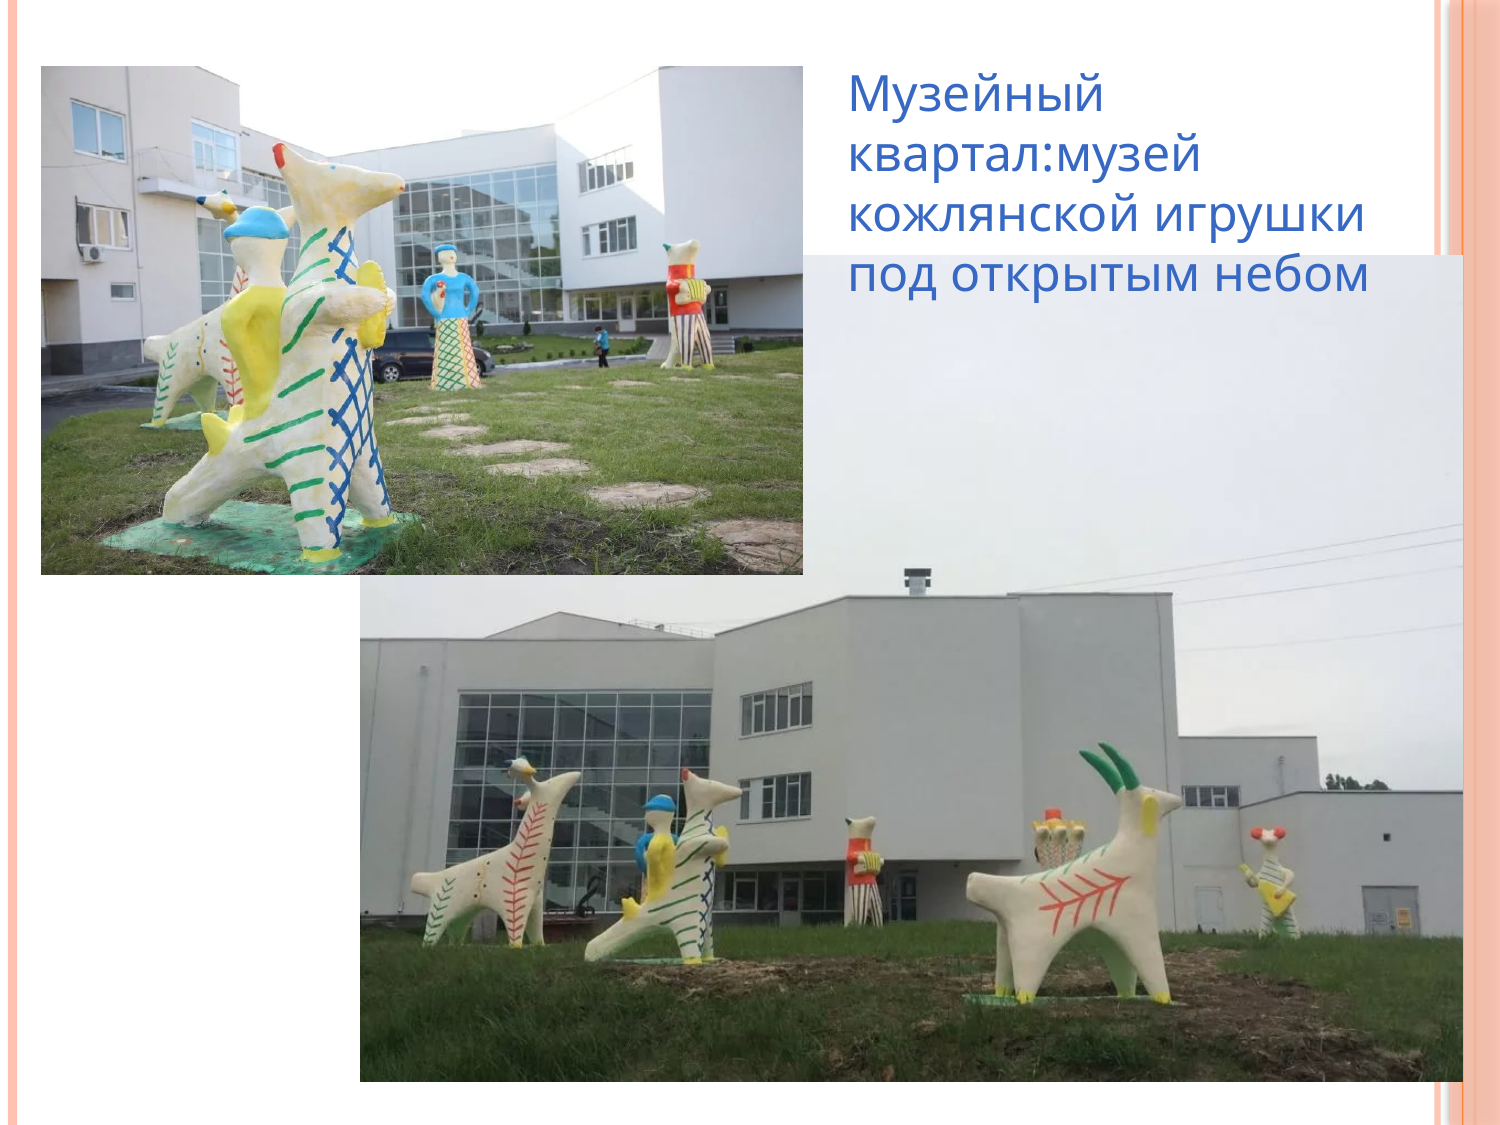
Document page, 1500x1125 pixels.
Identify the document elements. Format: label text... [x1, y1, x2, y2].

picture [40, 65, 804, 575]
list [359, 254, 1463, 1083]
text_box Музейный квартал:музей кожлянской игрушки под открытым небом [832, 54, 1459, 252]
